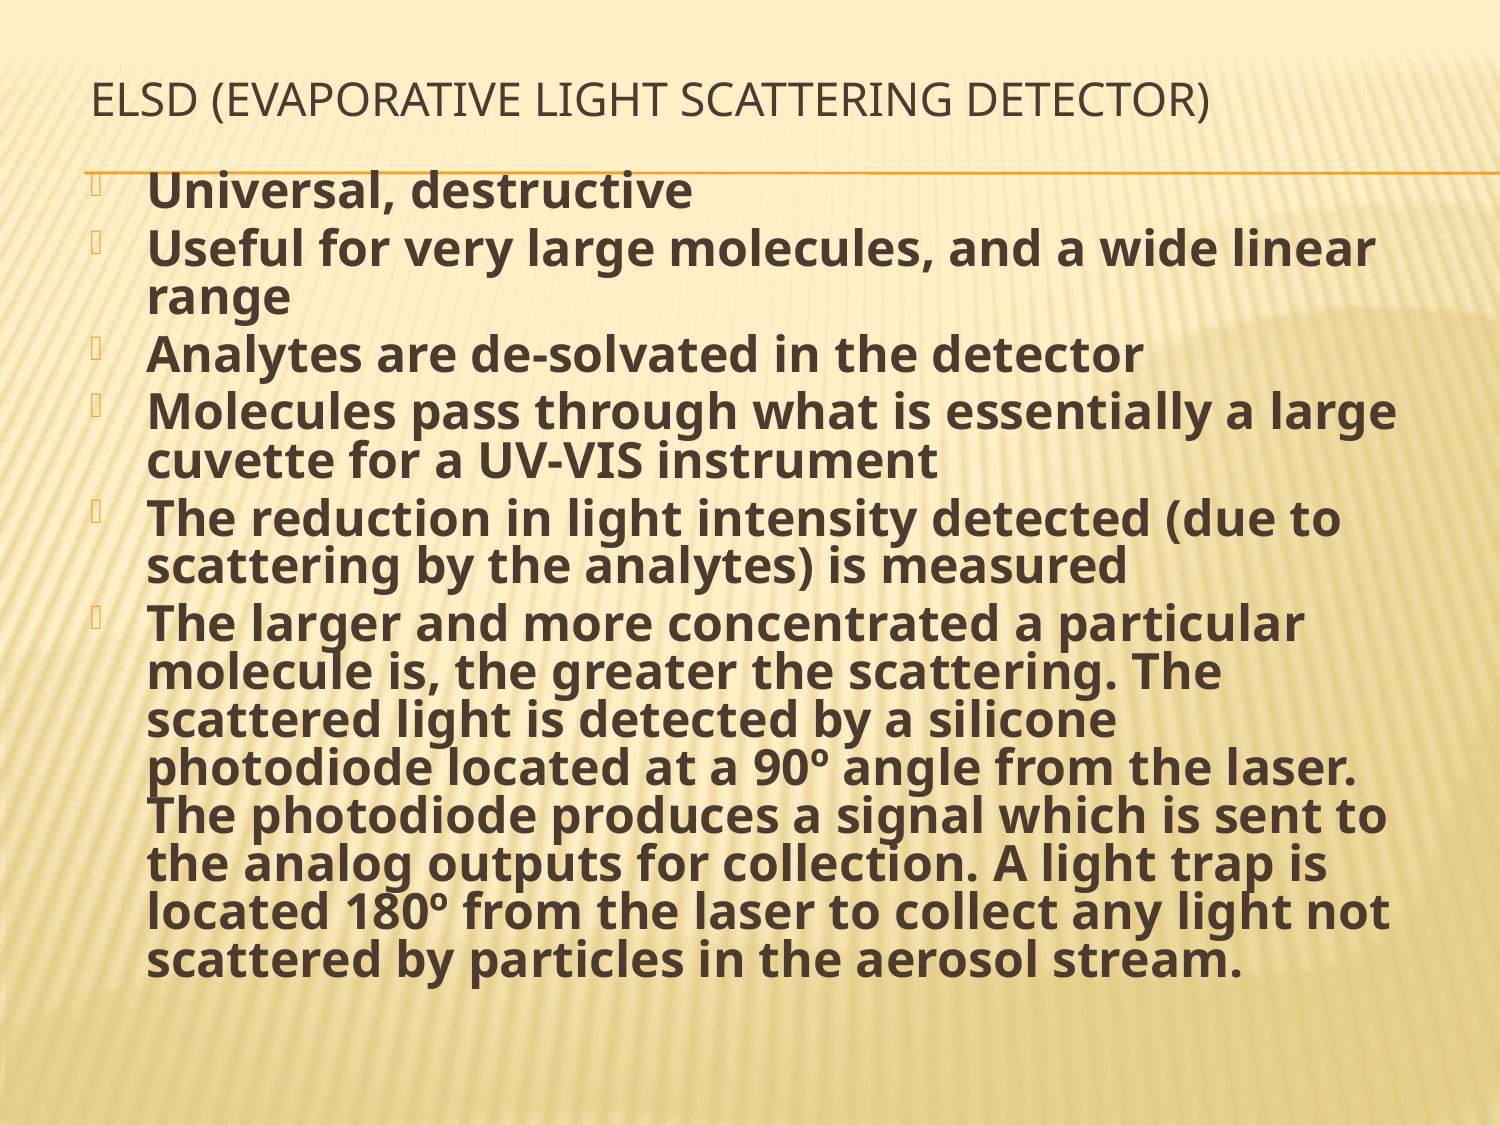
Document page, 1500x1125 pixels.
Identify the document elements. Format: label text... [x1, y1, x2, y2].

list Universal, destructive Useful for very large molecules, and a wide linear range Analytes are de-solvated in the detector Molecules pass through what is essentially a large cuvette for a UV-VIS instrument The reduction in light intensity detected (due to scattering by the analytes) is measured The larger and more concentrated a particular molecule is, the greater the scattering. The scattered light is detected by a silicone photodiode located at a 90º angle from the laser. The photodiode produces a signal which is sent to the analog outputs for collection. A light trap is located 180º from the laser to collect any light not scattered by particles in the aerosol stream. [74, 162, 1426, 1006]
title ELSD (Evaporative Light Scattering Detector) [75, 45, 1400, 150]
